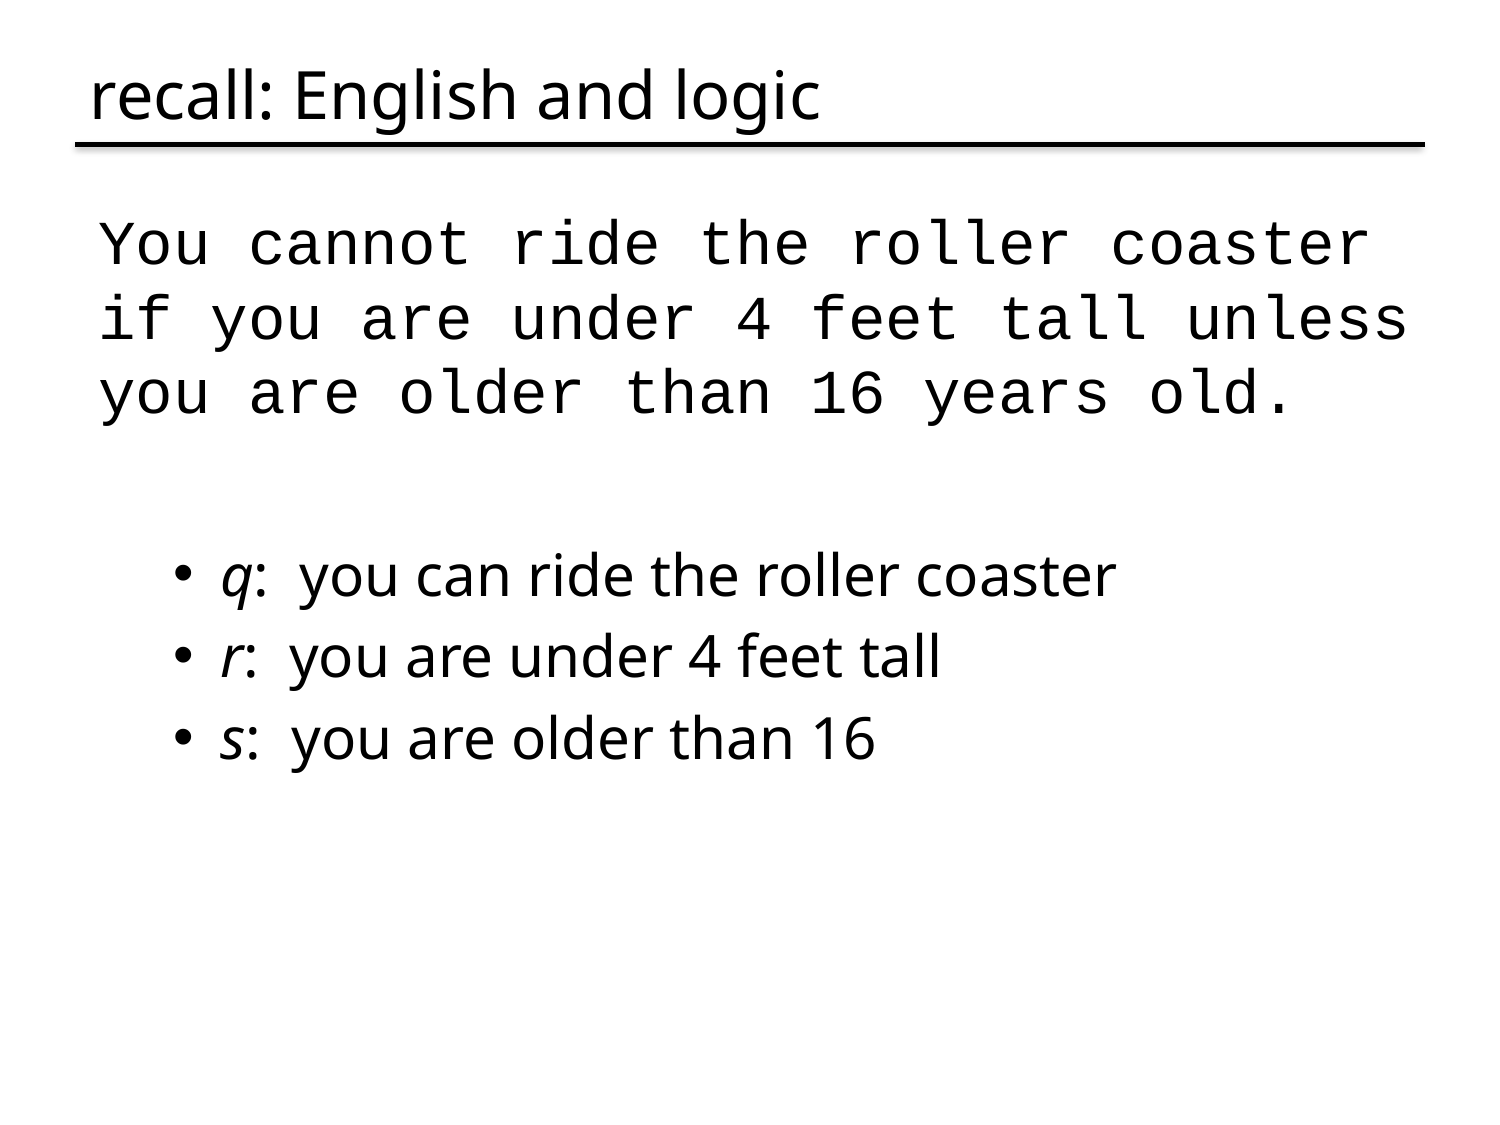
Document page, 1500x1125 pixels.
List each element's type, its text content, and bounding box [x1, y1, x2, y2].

title recall: English and logic [75, 45, 1425, 145]
list You cannot ride the roller coaster if you are under 4 feet tall unless you are older than 16 years old. q: you can ride the roller coaster r: you are under 4 feet tall s: you are older than 16 [83, 194, 1434, 937]
